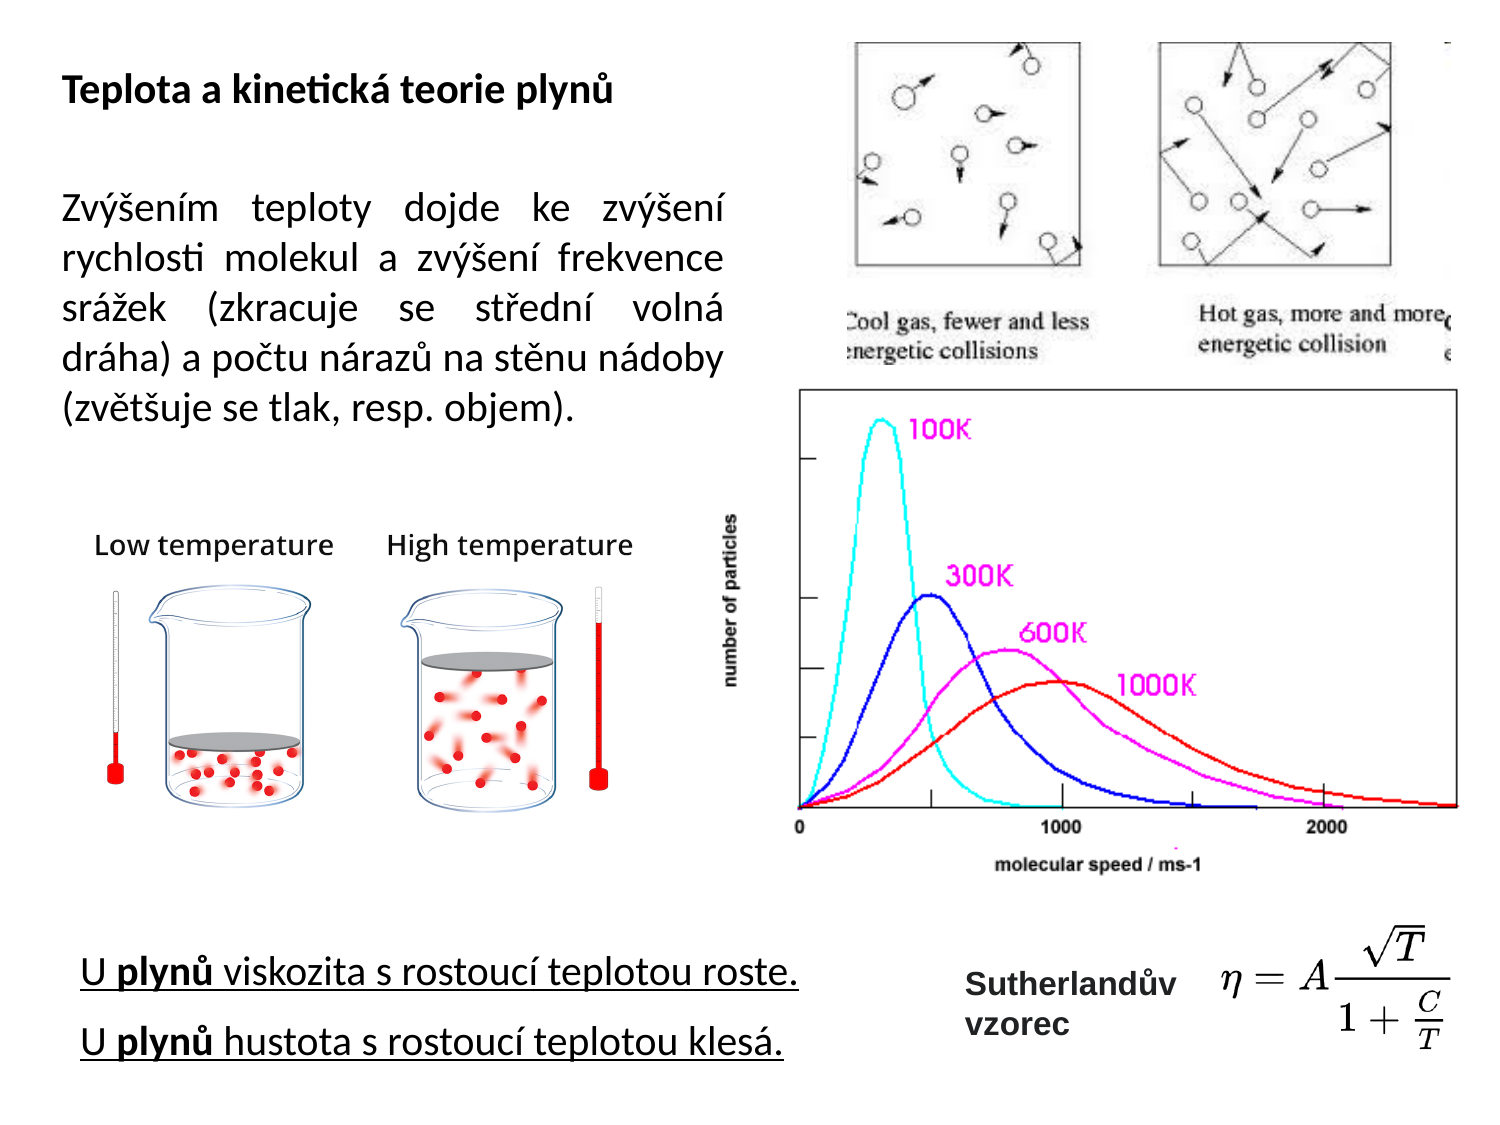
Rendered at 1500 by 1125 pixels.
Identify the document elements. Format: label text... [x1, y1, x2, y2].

picture [693, 369, 1475, 901]
picture [1219, 916, 1456, 1053]
picture [847, 42, 1451, 365]
title Teplota a kinetická teorie plynů [46, 42, 694, 138]
text_box Zvýšením teploty dojde ke zvýšení rychlosti molekul a zvýšení frekvence srážek (zkracuje se střední volná dráha) a počtu nárazů na stěnu nádoby (zvětšuje se tlak, resp. objem). [46, 171, 740, 437]
picture [46, 499, 665, 843]
text_box U plynů viskozita s rostoucí teplotou roste. U plynů hustota s rostoucí teplotou klesá. [65, 936, 832, 1072]
text_box Sutherlandův vzorec [950, 954, 1219, 1049]
